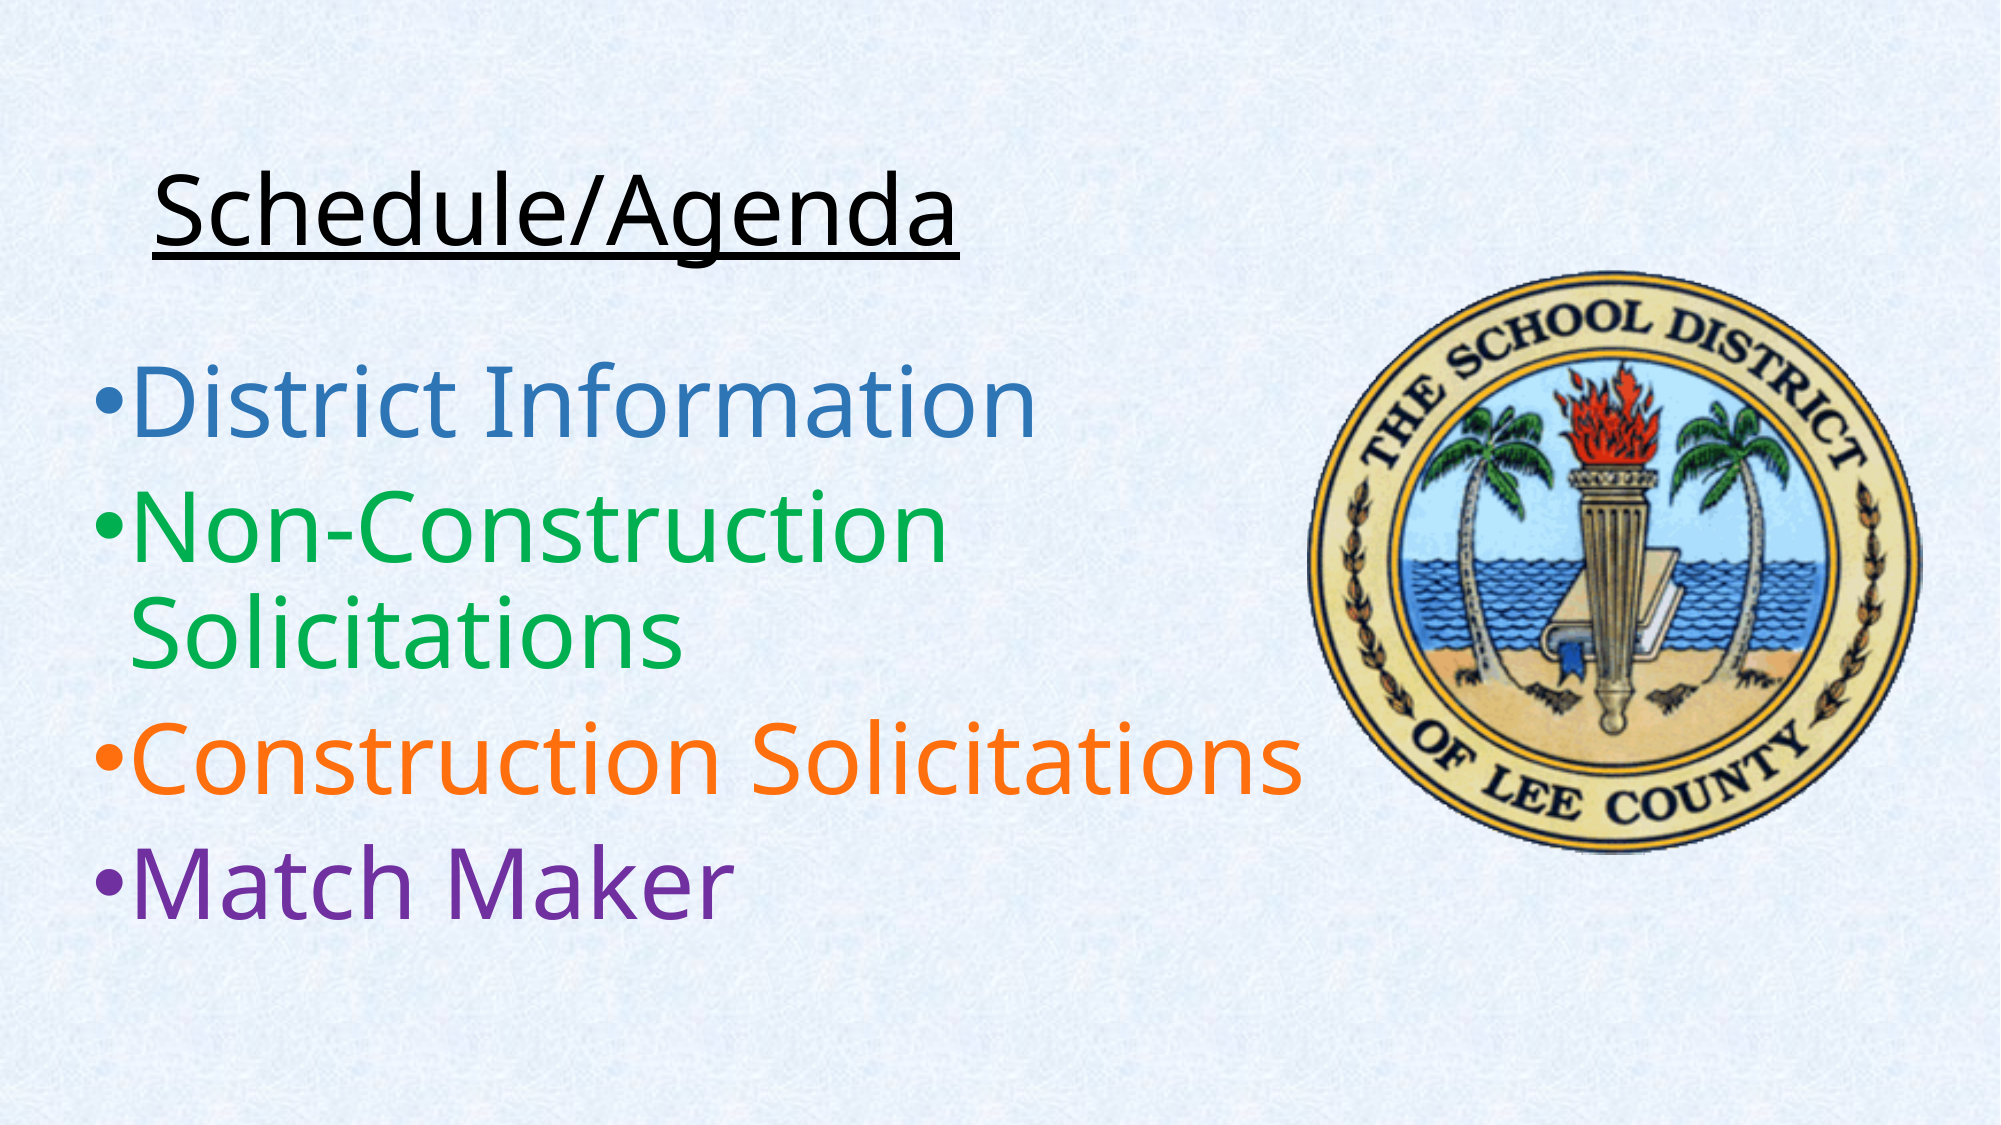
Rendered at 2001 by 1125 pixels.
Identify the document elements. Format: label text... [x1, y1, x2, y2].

title Schedule/Agenda [137, 104, 1027, 323]
list District Information Non-Construction Solicitations Construction Solicitations Match Maker [77, 344, 1329, 971]
picture [1307, 270, 1923, 855]
